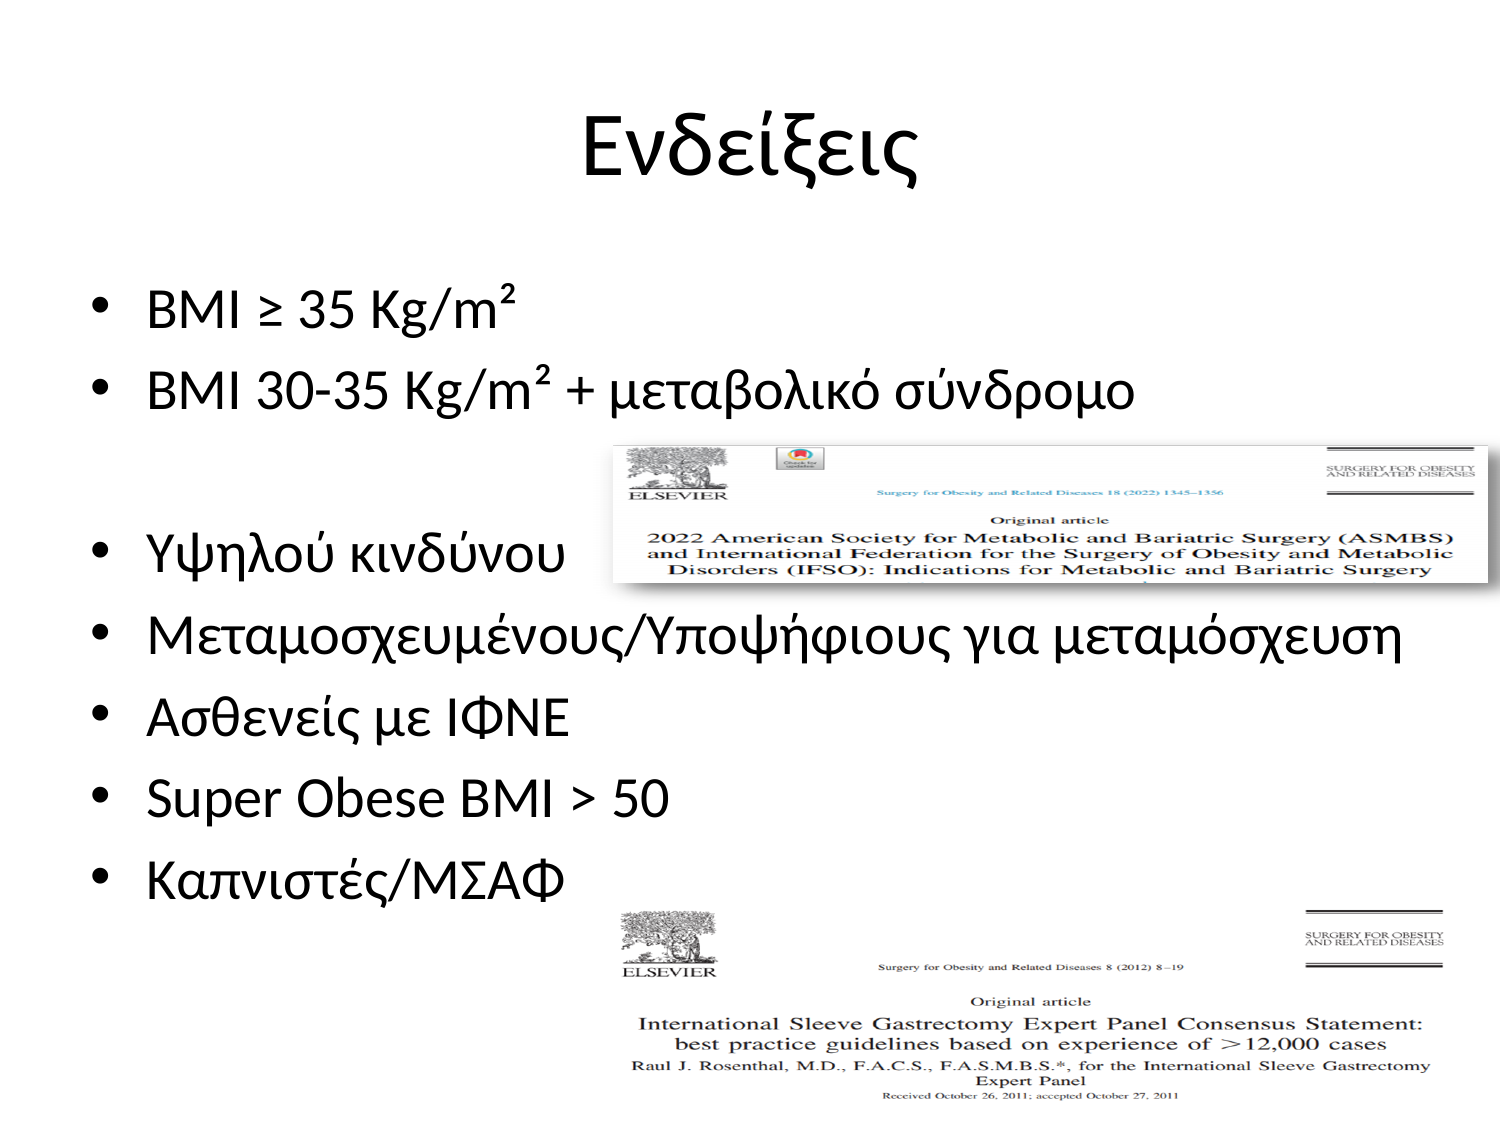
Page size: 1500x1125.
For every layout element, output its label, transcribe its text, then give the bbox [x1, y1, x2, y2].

picture [607, 904, 1453, 1107]
picture [584, 432, 1500, 610]
title Ενδείξεις [75, 45, 1425, 233]
list BMI ≥ 35 Kg/m² ΒΜΙ 30-35 Κg/m² + μεταβολικό σύνδρομο Υψηλού κινδύνου Μεταμοσχευμένους/Υποψήφιους για μεταμόσχευση Ασθενείς με ΙΦΝΕ Super Obese BMI > 50 Καπνιστές/ΜΣΑΦ [75, 262, 1425, 1005]
